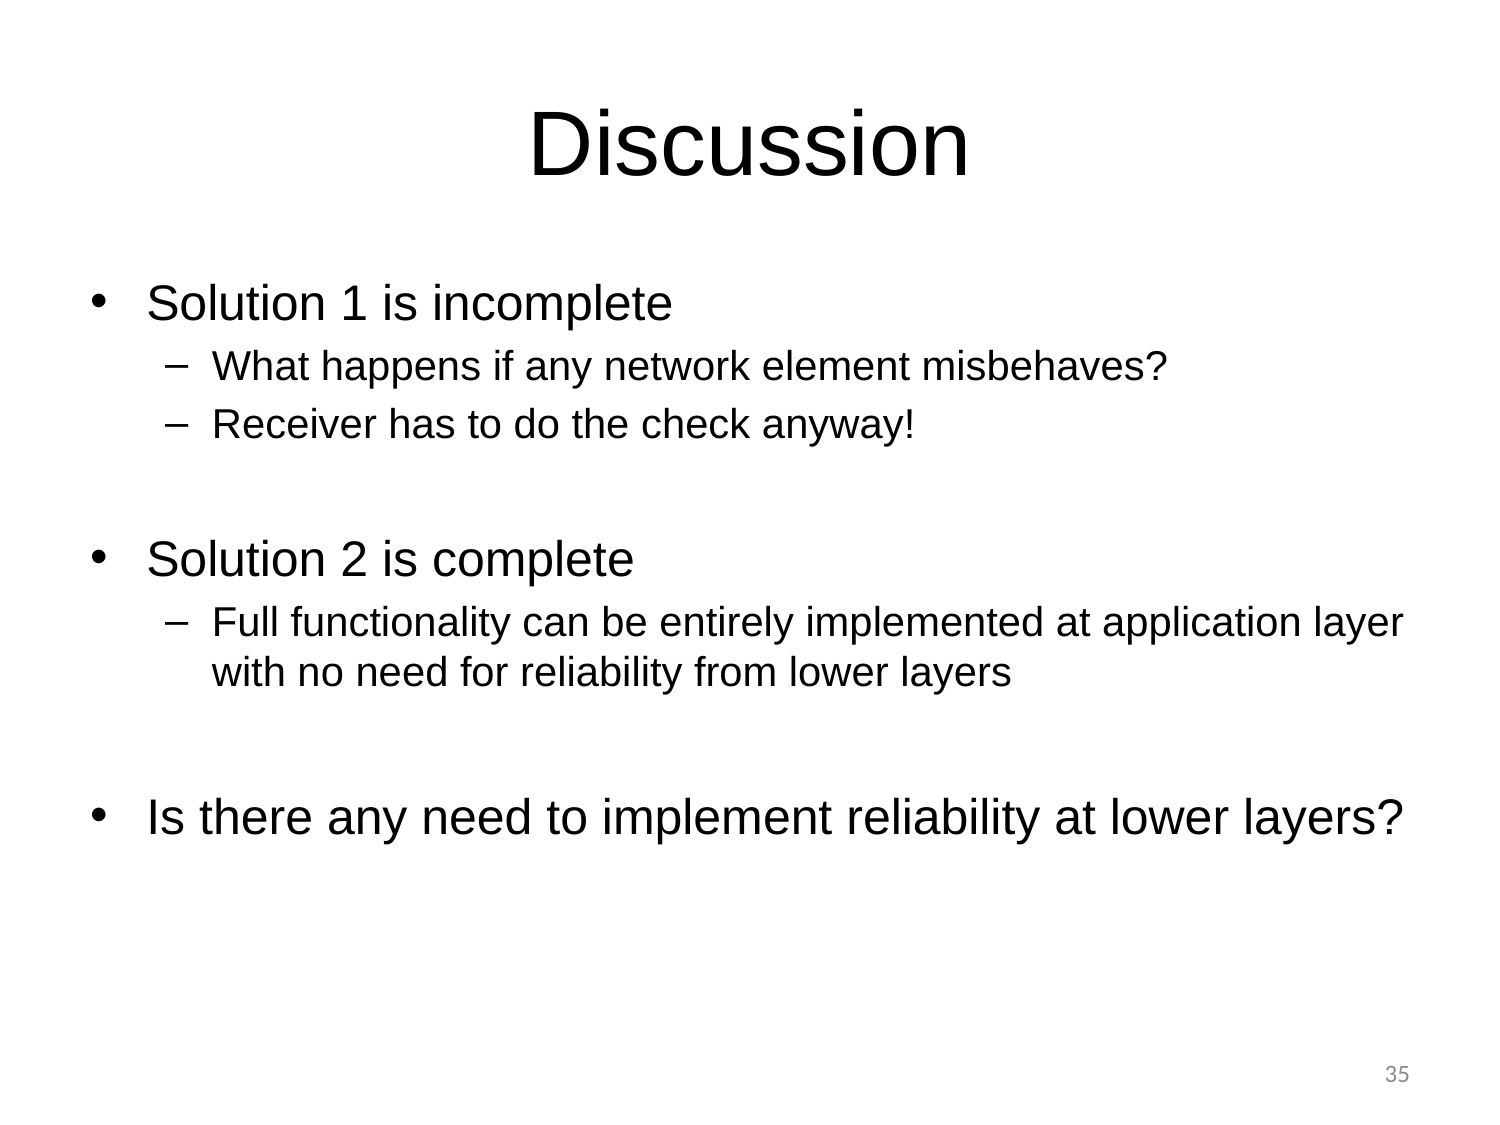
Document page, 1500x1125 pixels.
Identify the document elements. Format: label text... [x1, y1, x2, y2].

text_box 35 [1074, 1042, 1425, 1103]
list Solution 1 is incomplete What happens if any network element misbehaves? Receiver has to do the check anyway! Solution 2 is complete Full functionality can be entirely implemented at application layer with no need for reliability from lower layers Is there any need to implement reliability at lower layers? [75, 262, 1425, 1005]
title Discussion [75, 45, 1425, 233]
